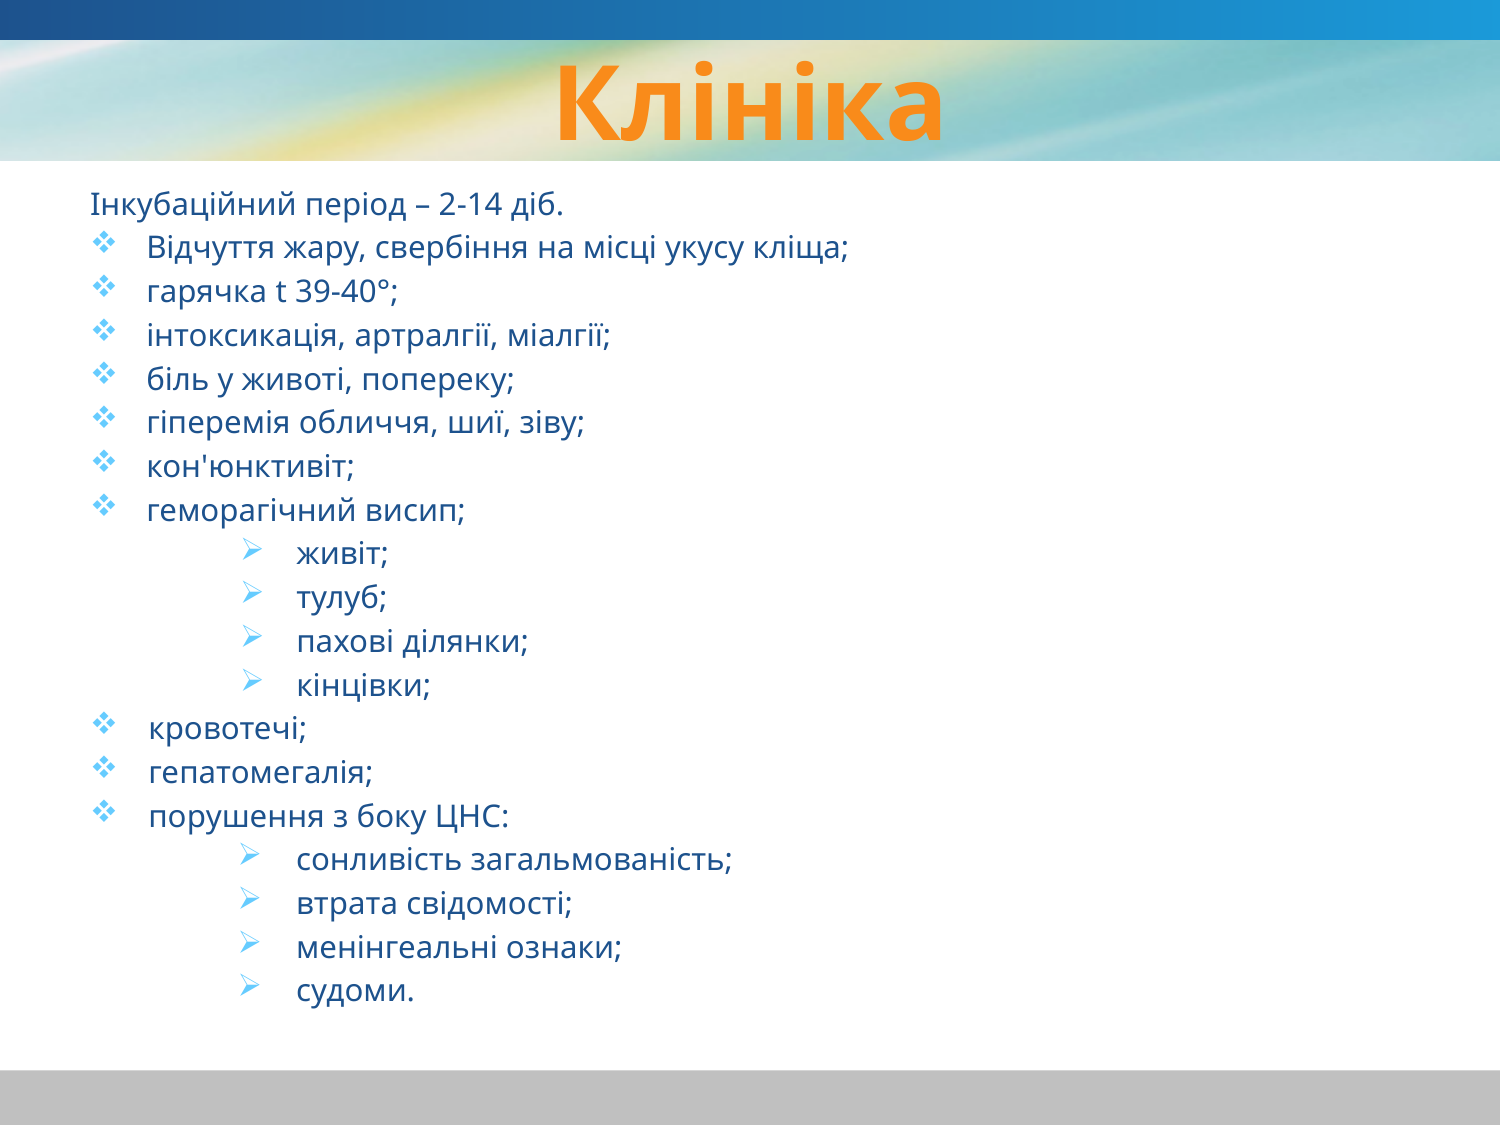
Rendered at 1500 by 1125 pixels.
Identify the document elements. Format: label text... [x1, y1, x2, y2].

title Клініка [74, 52, 1426, 145]
picture [0, 39, 1500, 161]
list Інкубаційний період – 2-14 діб. Відчуття жару, свербіння на місці укусу кліща; гарячка t 39-40°; інтоксикація, артралгії, міалгії; біль у животі, попереку; гіперемія обличчя, шиї, зіву; кон'юнктивіт; геморагічний висип; живіт; тулуб; пахові ділянки; кінцівки; кровотечі; гепатомегалія; порушення з боку ЦНС: сонливість загальмованість; втрата свідомості; менінгеальні ознаки; судоми. [74, 176, 1426, 1055]
